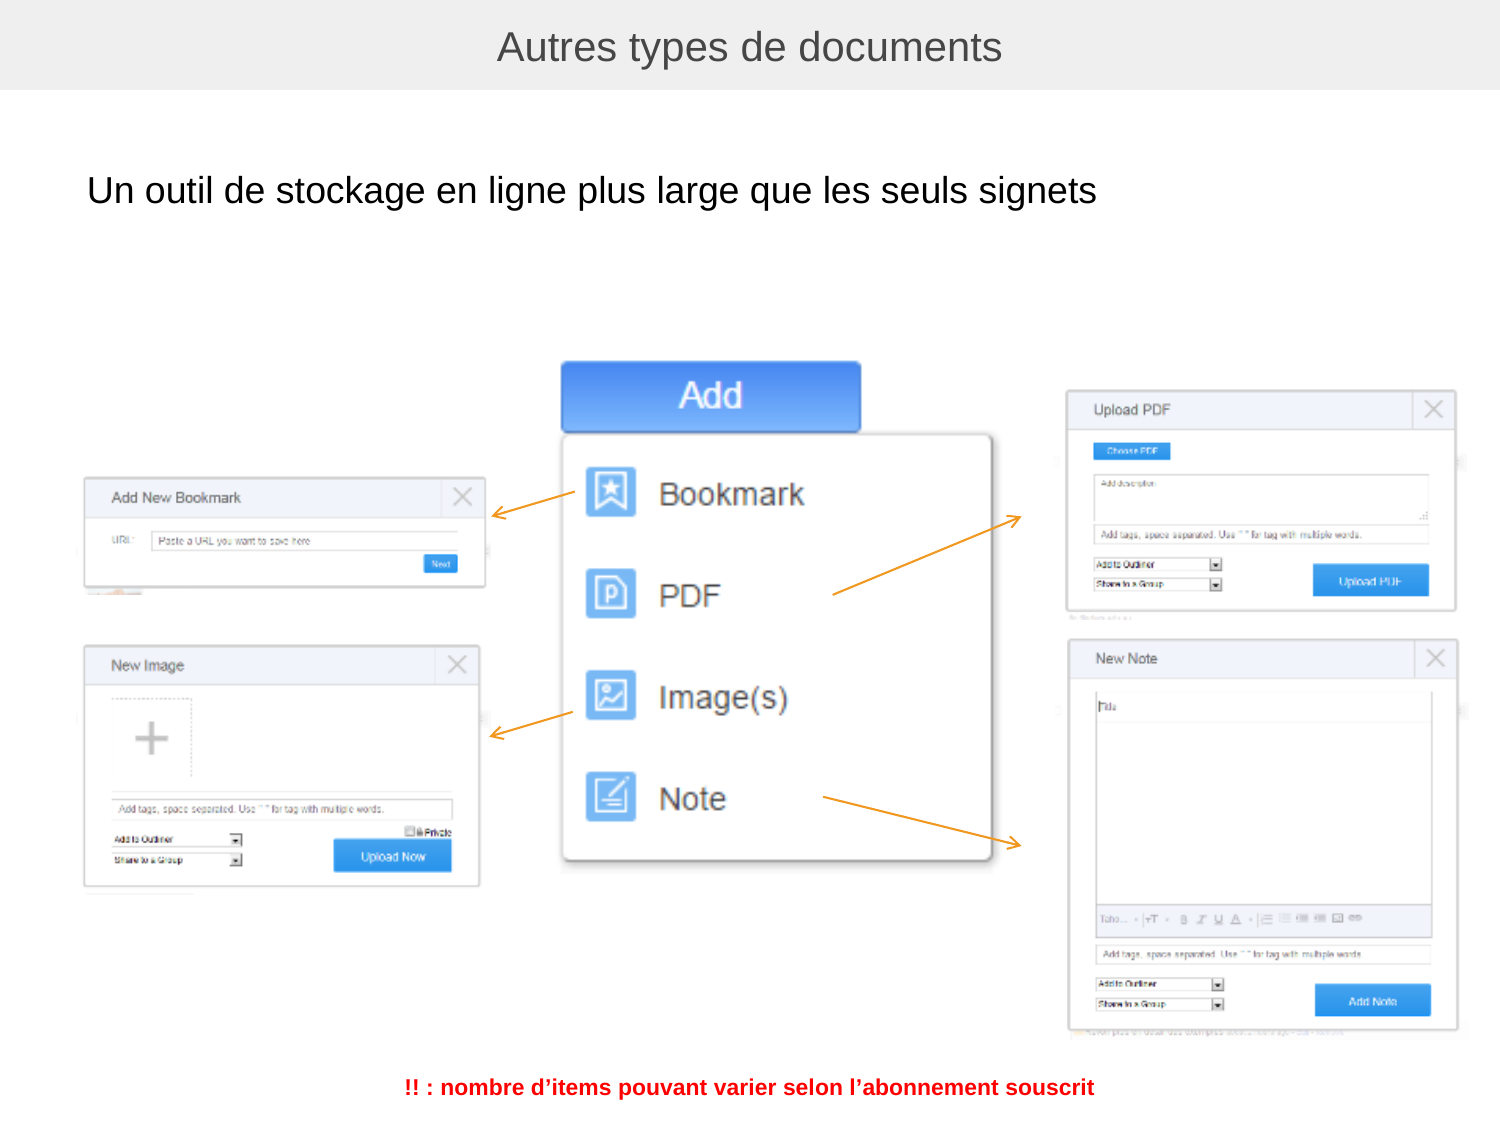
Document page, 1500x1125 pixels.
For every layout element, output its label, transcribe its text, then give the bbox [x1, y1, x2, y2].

picture [532, 348, 1012, 874]
text_box Un outil de stockage en ligne plus large que les seuls signets [72, 158, 1113, 219]
text_box [1015, 515, 1022, 525]
text_box !! : nombre d’items pouvant varier selon l’abonnement souscrit [389, 1065, 1111, 1108]
picture [1052, 385, 1467, 620]
text_box [1015, 840, 1022, 848]
picture [76, 640, 491, 895]
title Autres types de documents [0, 0, 1500, 90]
picture [1054, 631, 1469, 1040]
picture [76, 471, 491, 596]
